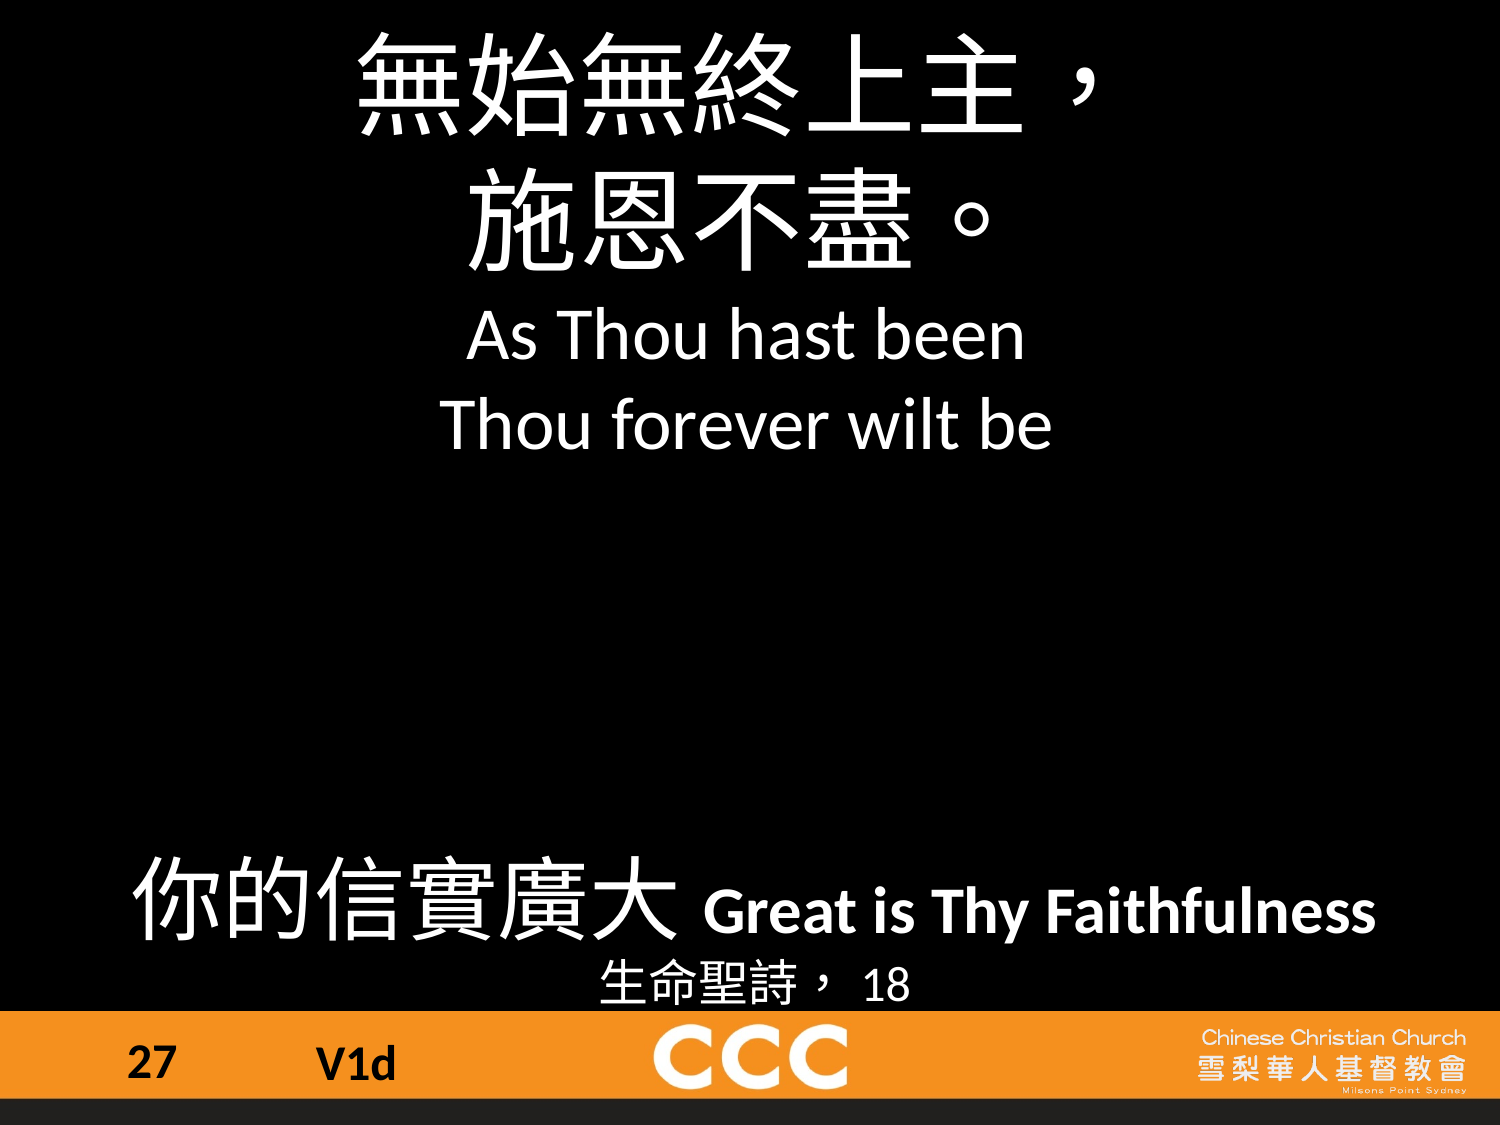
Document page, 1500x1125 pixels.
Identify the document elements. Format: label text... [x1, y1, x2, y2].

text_box 無始無終上主， 施恩不盡。 As Thou hast been Thou forever wilt be [0, 7, 1495, 472]
picture [0, 1011, 4, 1125]
text_box V1d [301, 1023, 431, 1099]
slide_number 27 [112, 1020, 215, 1094]
text_box 你的信實廣大Great is Thy Faithfulness 生命聖詩，18 [4, 834, 1500, 1125]
